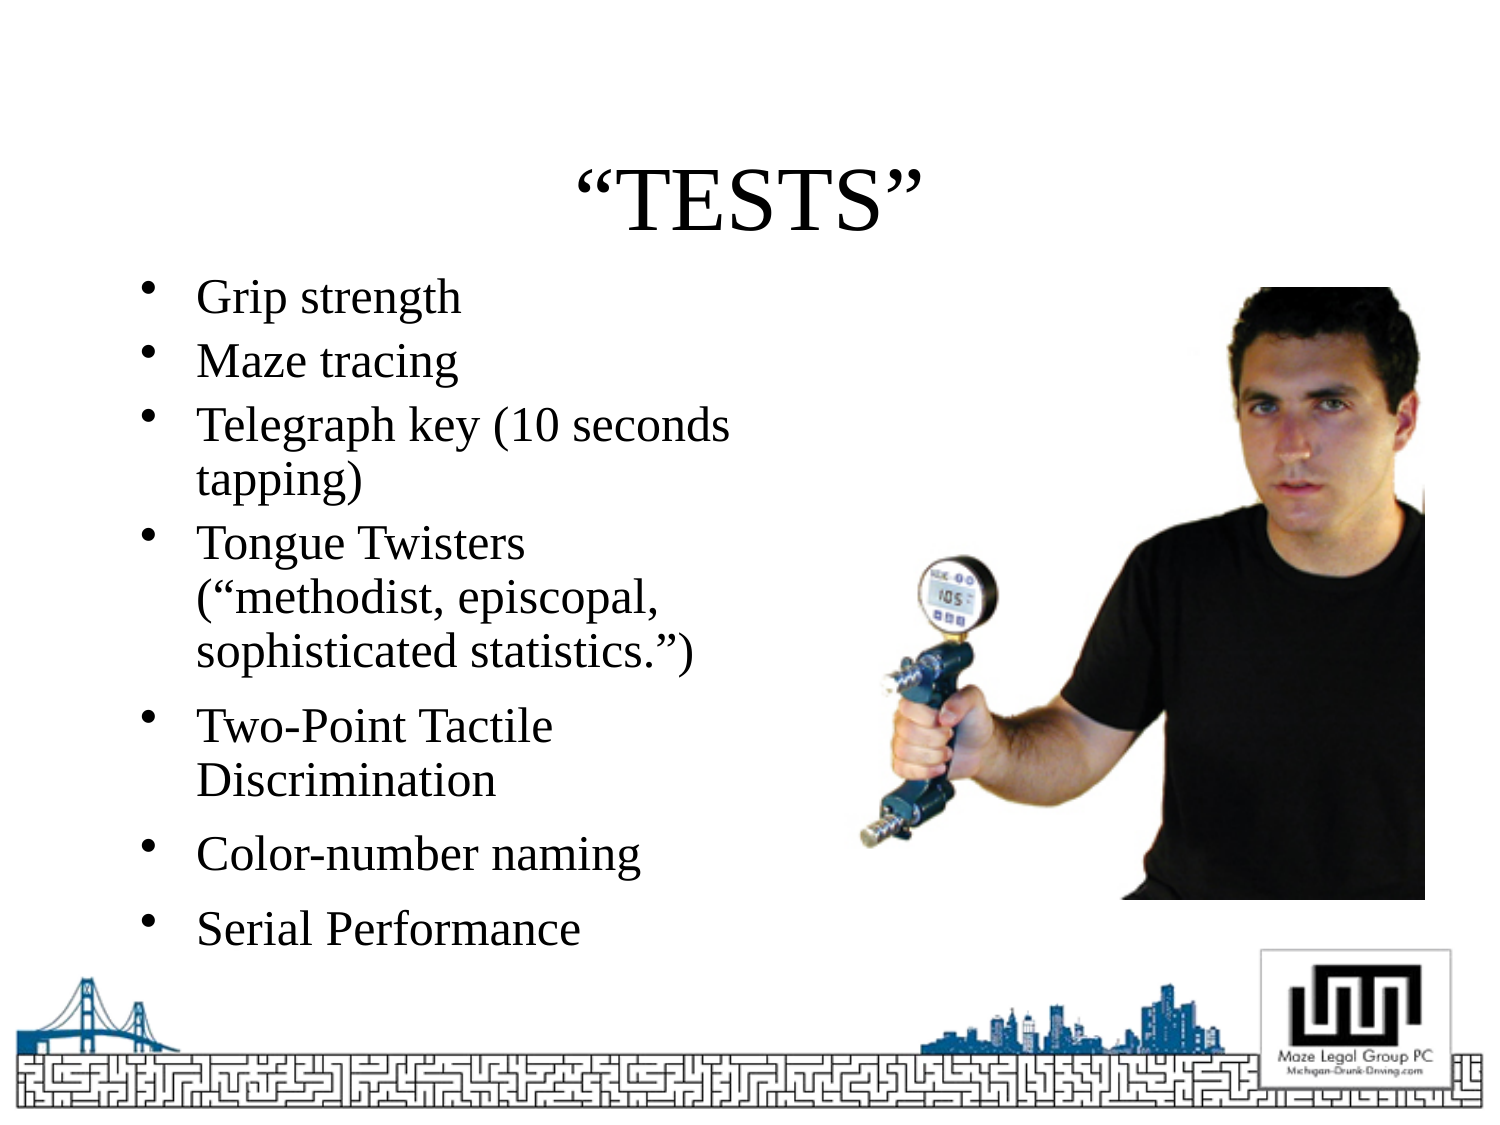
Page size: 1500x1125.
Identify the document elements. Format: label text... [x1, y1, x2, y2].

list Grip strength Maze tracing Telegraph key (10 seconds tapping) Tongue Twisters (“methodist, episcopal, sophisticated statistics.”) Two-Point Tactile Discrimination Color-number naming Serial Performance [125, 262, 750, 938]
title “TESTS” [112, 99, 1388, 288]
picture [0, 0, 1500, 1125]
